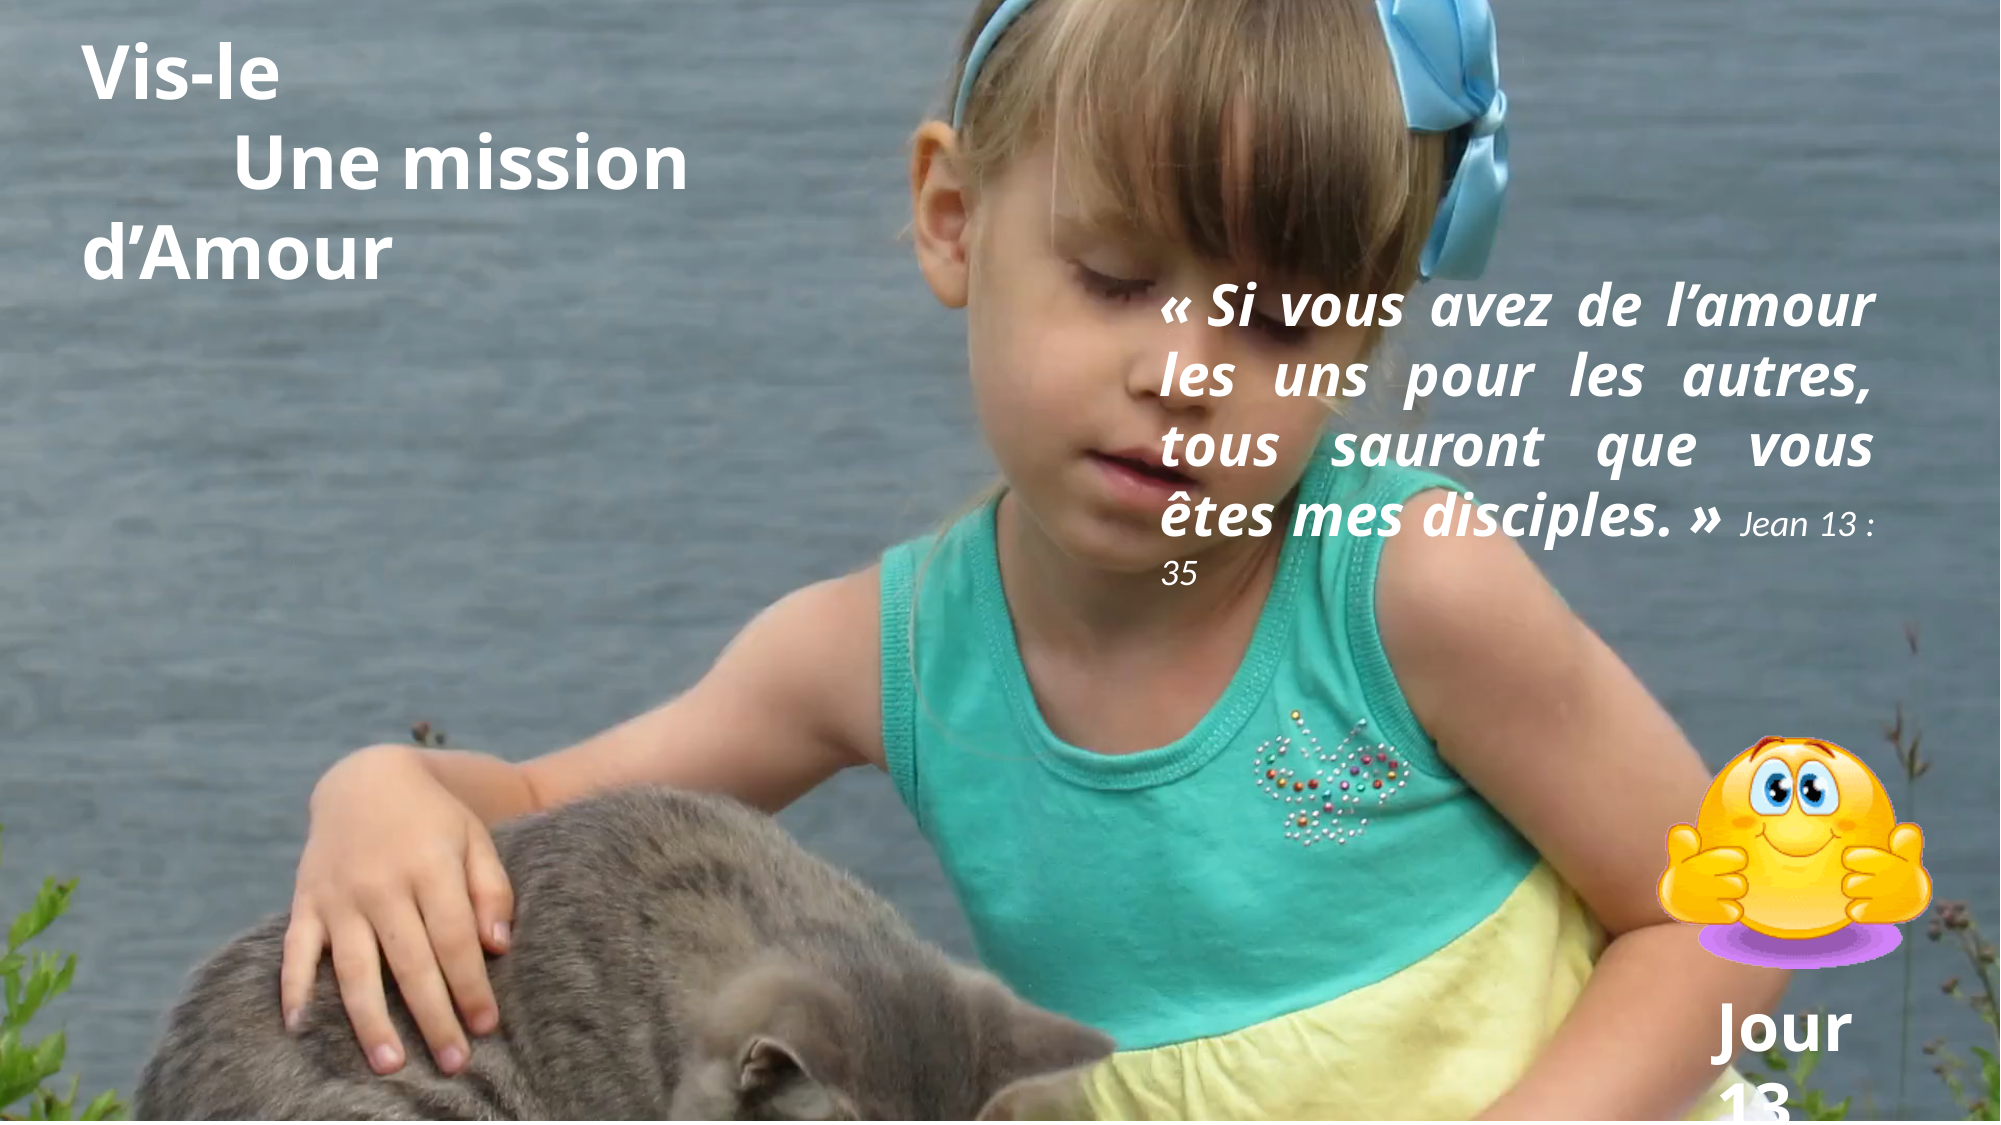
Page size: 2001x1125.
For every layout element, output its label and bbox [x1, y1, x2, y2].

picture [1561, 730, 2000, 969]
text_box [0, 0, 2000, 1122]
